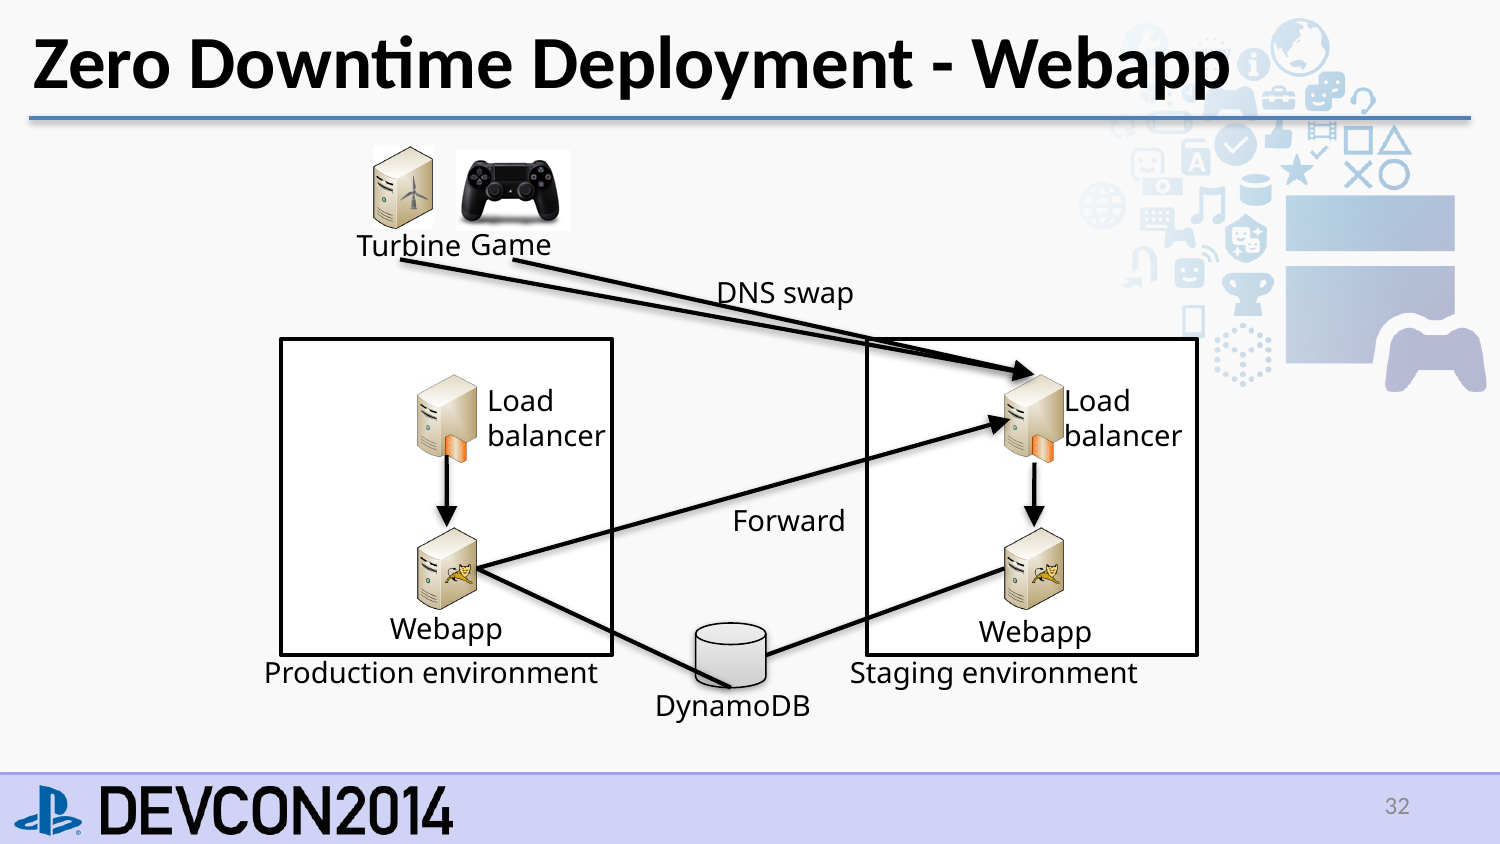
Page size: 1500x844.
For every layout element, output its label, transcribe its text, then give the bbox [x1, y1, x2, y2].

slide_number 32 [1074, 782, 1425, 827]
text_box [476, 568, 696, 656]
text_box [476, 418, 1011, 569]
picture [0, 0, 1500, 844]
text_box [264, 338, 616, 698]
title Zero Downtime Deployment - Webapp [18, 3, 1482, 113]
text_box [765, 338, 1198, 698]
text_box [346, 146, 570, 272]
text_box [399, 259, 1035, 375]
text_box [648, 622, 818, 732]
